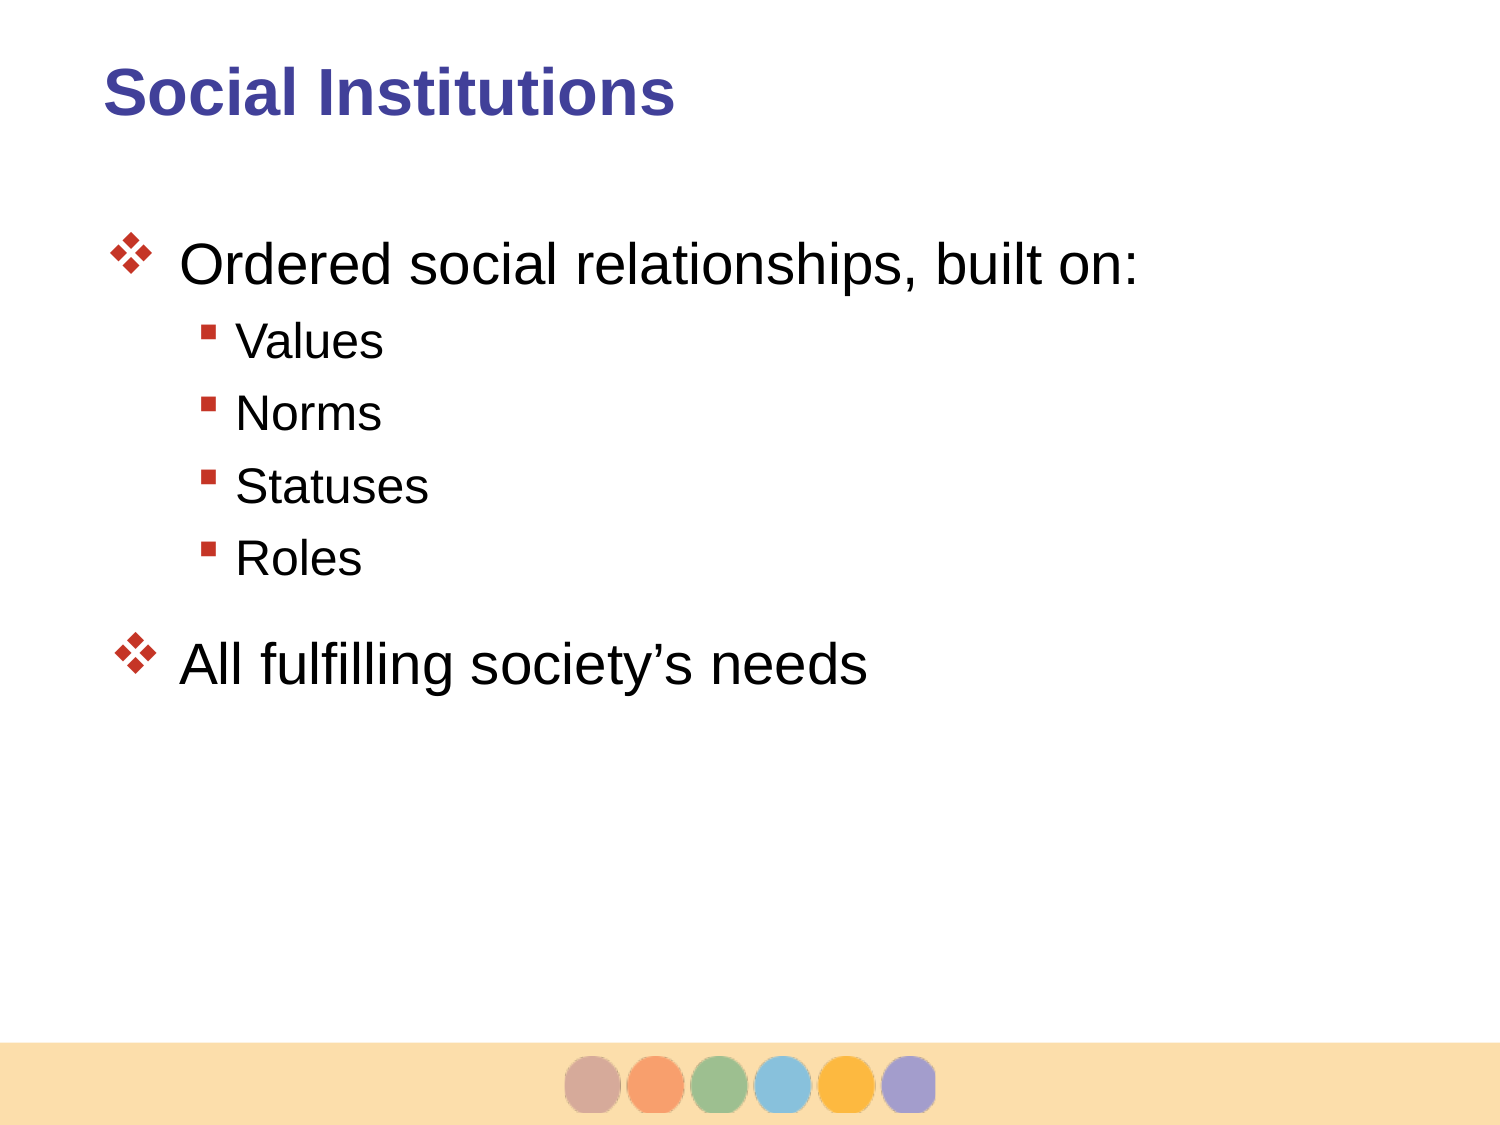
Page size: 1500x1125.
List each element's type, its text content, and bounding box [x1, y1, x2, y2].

title Social Institutions [103, 0, 1397, 188]
list Ordered social relationships, built on: Values Norms Statuses Roles All fulfilling society’s needs [103, 224, 1356, 1025]
